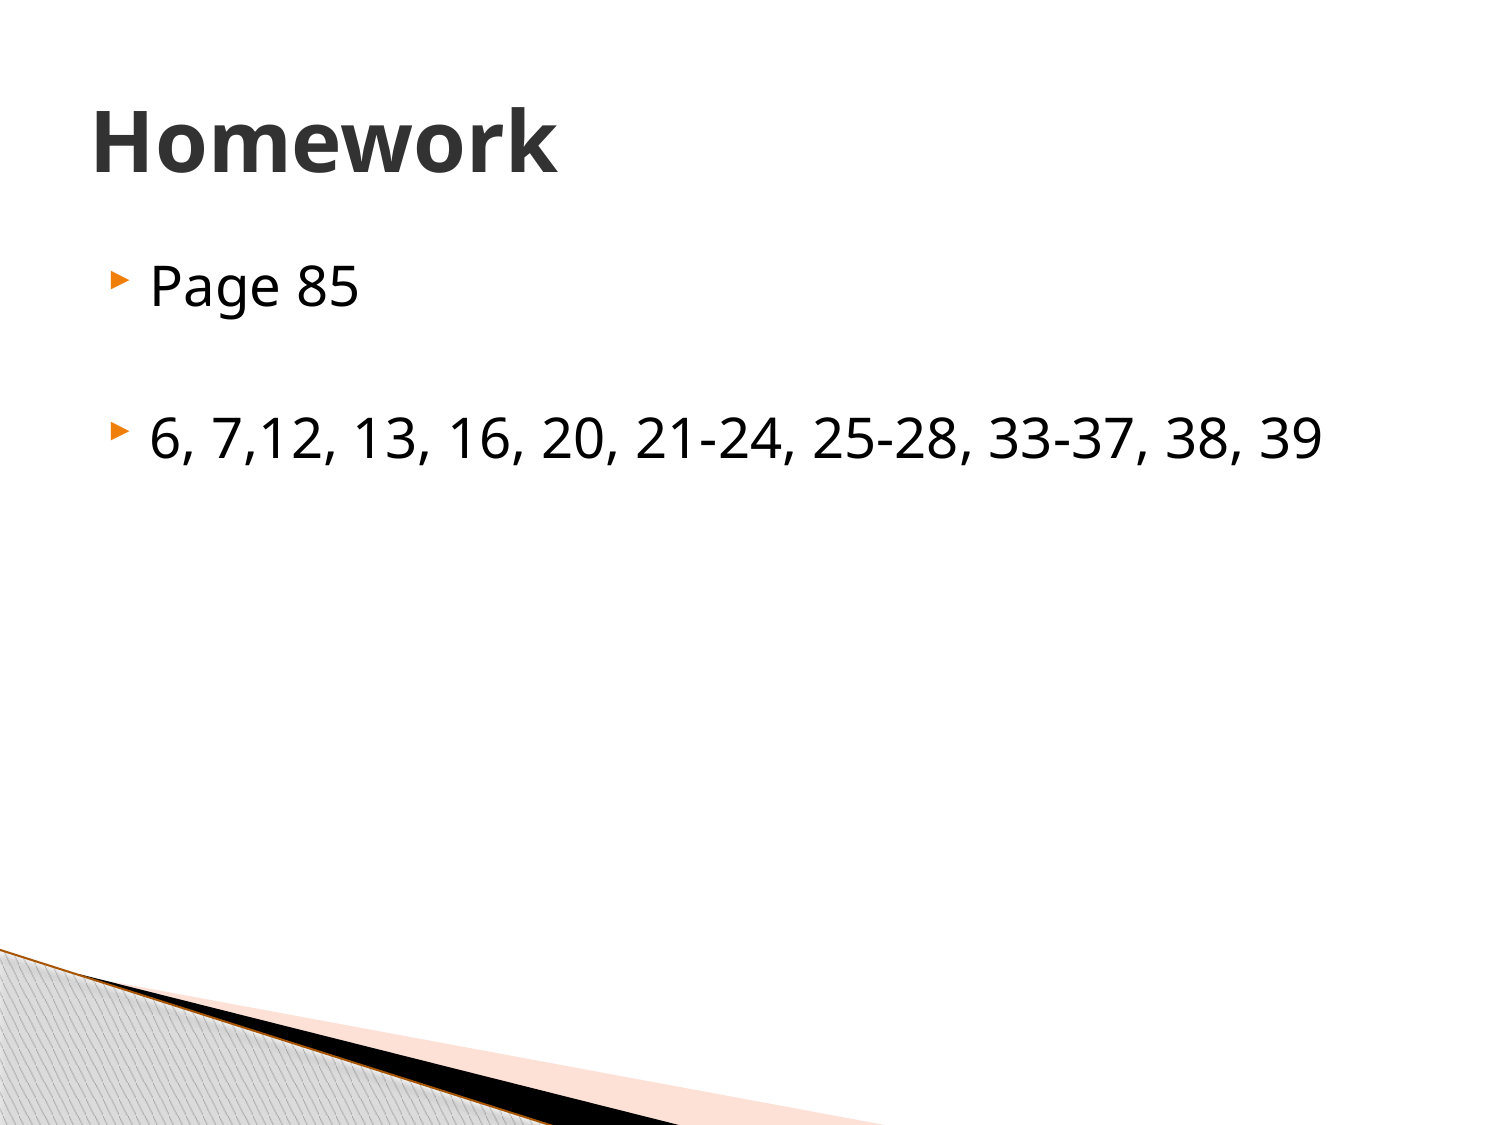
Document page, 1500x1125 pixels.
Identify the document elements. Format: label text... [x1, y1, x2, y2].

title Homework [75, 45, 1425, 233]
list Page 85 6, 7,12, 13, 16, 20, 21-24, 25-28, 33-37, 38, 39 [75, 243, 1425, 986]
